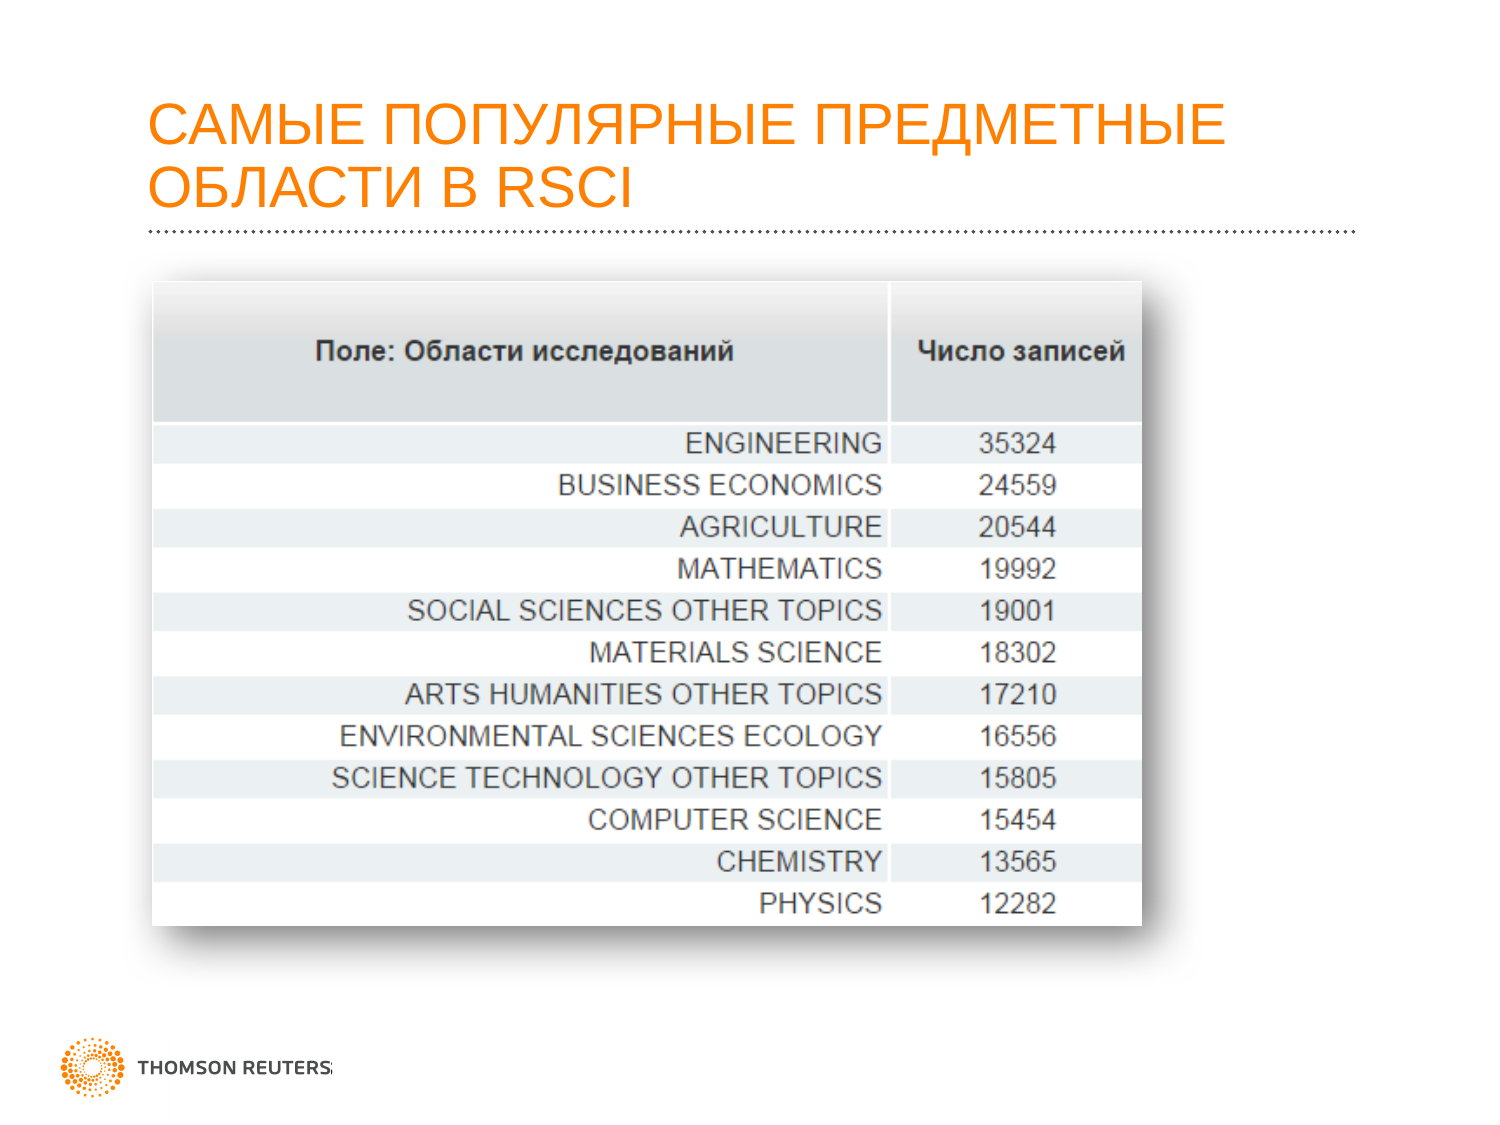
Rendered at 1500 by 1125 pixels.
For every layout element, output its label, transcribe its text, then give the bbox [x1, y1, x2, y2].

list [151, 281, 1142, 926]
picture [60, 1037, 333, 1125]
title САМЫЕ ПОПУЛЯРНЫЕ ПРЕДМЕТНЫЕ ОБЛАСТИ В RSCI [147, 77, 1353, 221]
